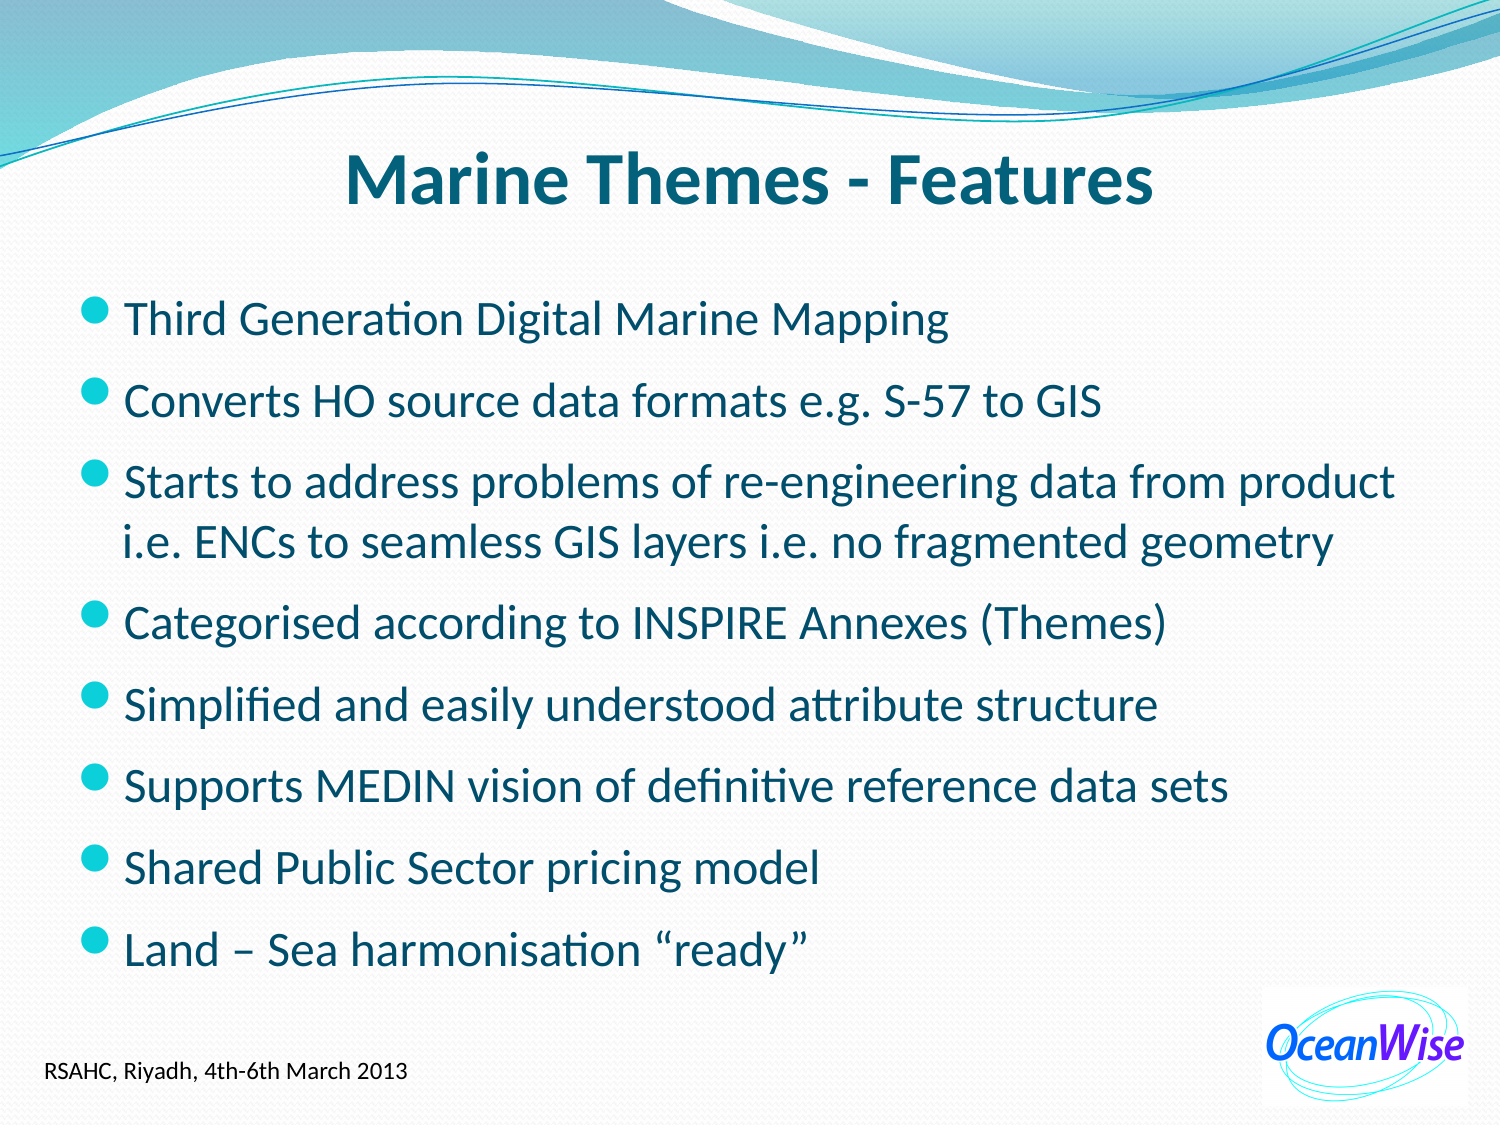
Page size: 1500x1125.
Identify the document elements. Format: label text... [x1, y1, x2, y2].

picture [1262, 987, 1468, 1106]
list Third Generation Digital Marine Mapping Converts HO source data formats e.g. S-57 to GIS Starts to address problems of re-engineering data from product i.e. ENCs to seamless GIS layers i.e. no fragmented geometry Categorised according to INSPIRE Annexes (Themes) Simplified and easily understood attribute structure Supports MEDIN vision of definitive reference data sets Shared Public Sector pricing model Land – Sea harmonisation “ready” [62, 278, 1450, 988]
footer RSAHC, Riyadh, 4th-6th March 2013 [29, 1046, 1130, 1099]
title Marine Themes - Features [75, 122, 1425, 220]
